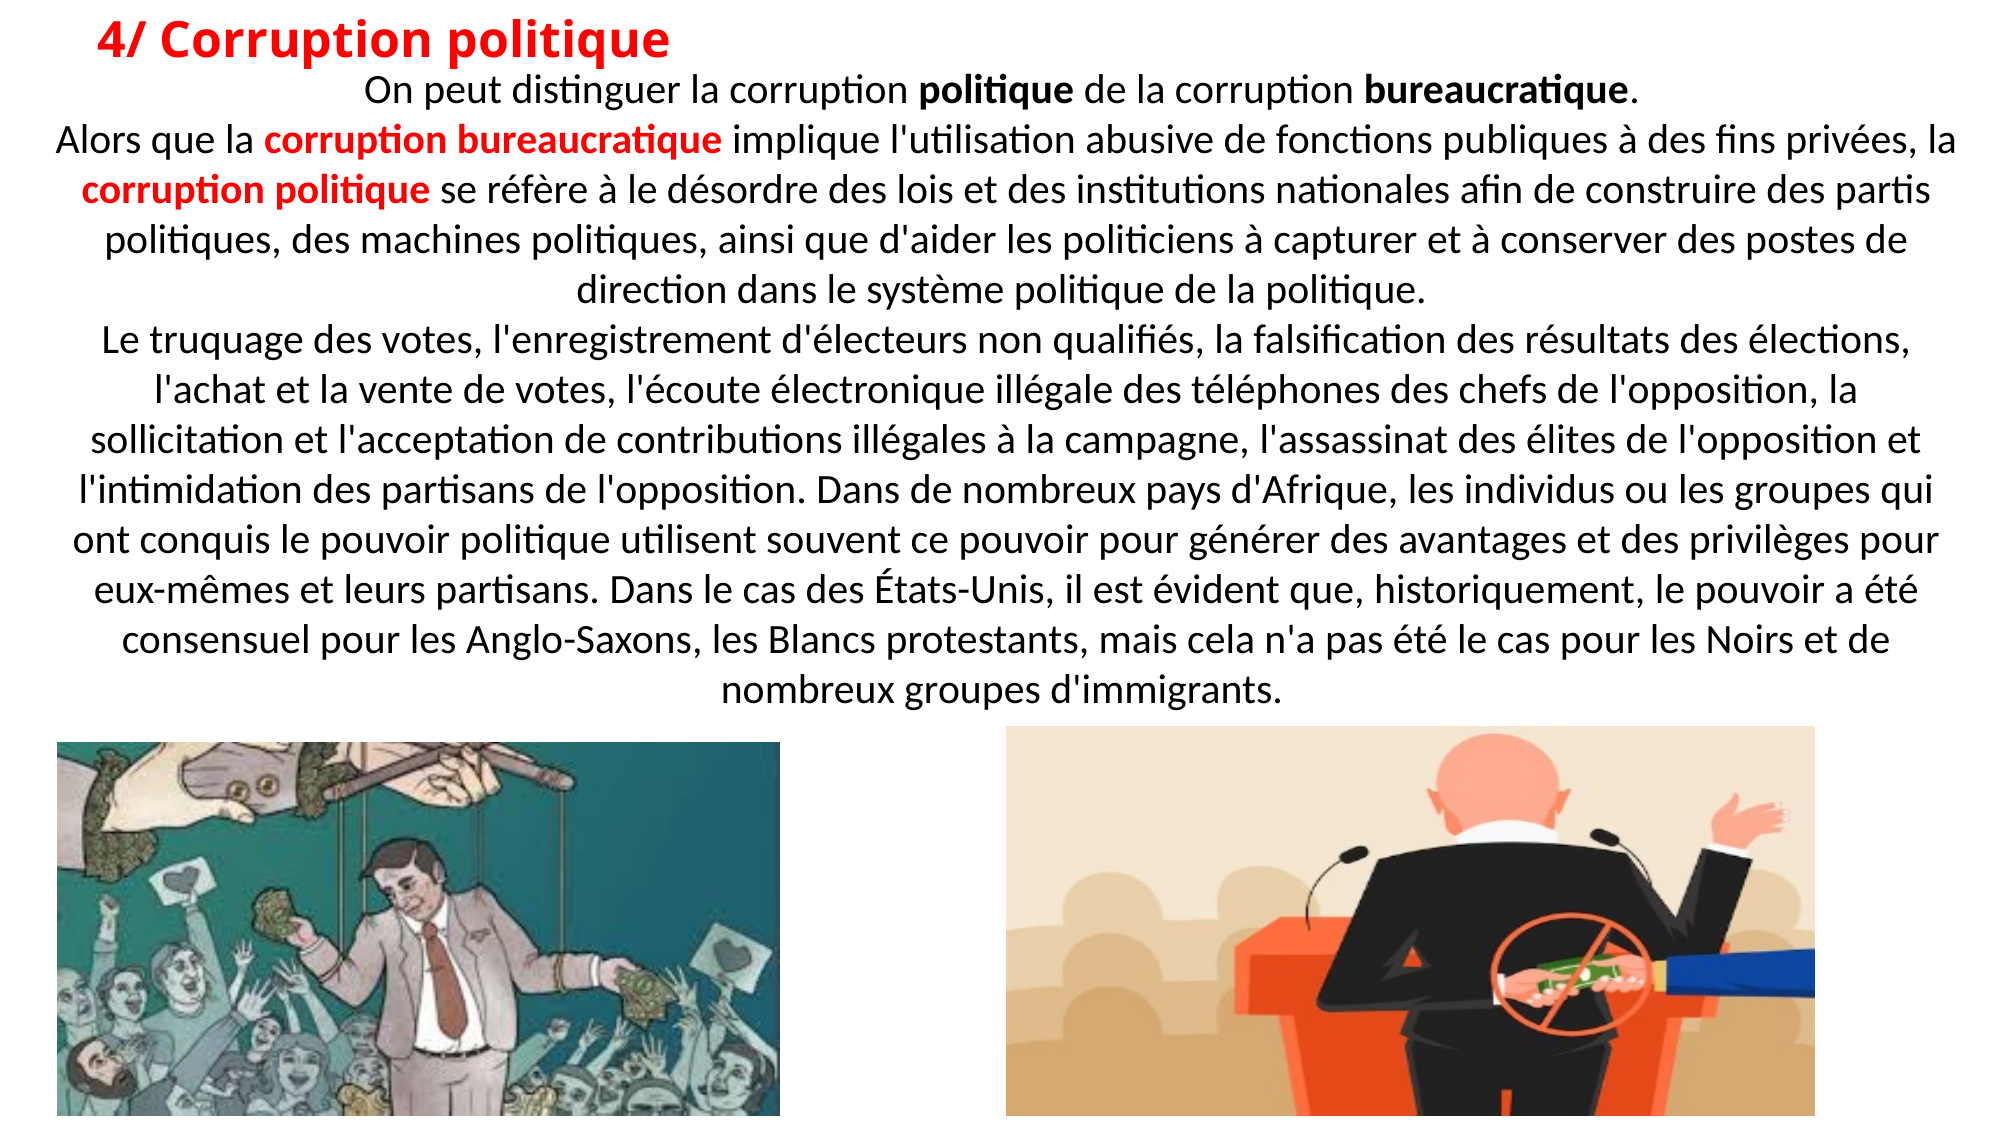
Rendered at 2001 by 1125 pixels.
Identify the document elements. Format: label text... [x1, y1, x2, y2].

text_box 4/ Corruption politique [10, 0, 759, 75]
text_box On peut distinguer la corruption politique de la corruption bureaucratique. Alors que la corruption bureaucratique implique l'utilisation abusive de fonctions publiques à des fins privées, la corruption politique se réfère à le désordre des lois et des institutions nationales afin de construire des partis politiques, des machines politiques, ainsi que d'aider les politiciens à capturer et à conserver des postes de direction dans le système politique de la politique. Le truquage des votes, l'enregistrement d'électeurs non qualifiés, la falsification des résultats des élections, l'achat et la vente de votes, l'écoute électronique illégale des téléphones des chefs de l'opposition, la sollicitation et l'acceptation de contributions illégales à la campagne, l'assassinat des élites de l'opposition et l'intimidation des partisans de l'opposition. Dans de nombreux pays d'Afrique, les individus ou les groupes qui ont conquis le pouvoir politique utilisent souvent ce pouvoir pour générer des avantages et des privilèges pour eux-mêmes et leurs partisans. Dans le cas des États-Unis, il est évident que, historiquement, le pouvoir a été consensuel pour les Anglo-Saxons, les Blancs protestants, mais cela n'a pas été le cas pour les Noirs et de nombreux groupes d'immigrants. [38, 54, 1976, 720]
picture [57, 742, 780, 1116]
picture [1006, 726, 1815, 1116]
